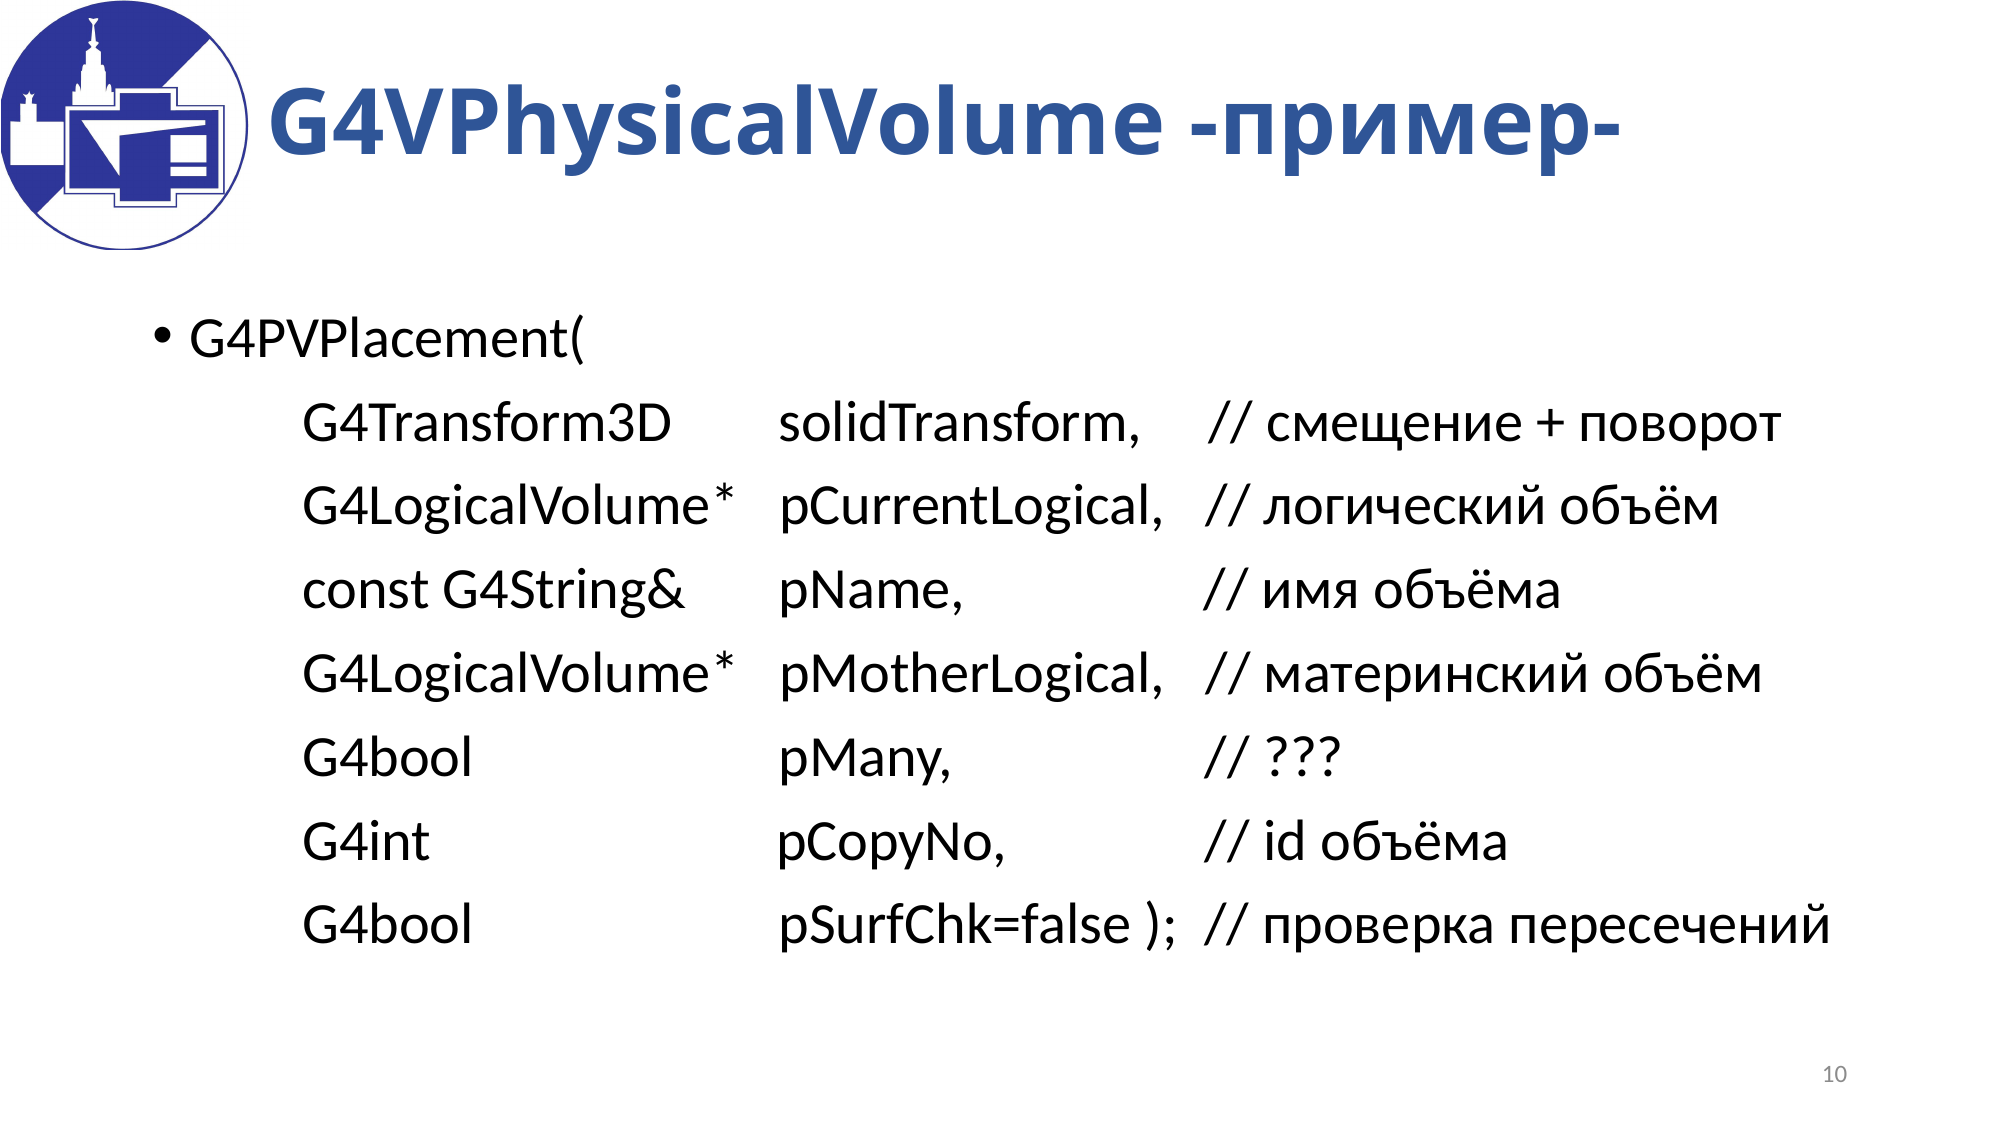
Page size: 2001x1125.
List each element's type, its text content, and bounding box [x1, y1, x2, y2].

slide_number 10 [1412, 1042, 1863, 1103]
picture [1, 0, 251, 250]
list G4PVPlacement( G4Transform3D solidTransform, // смещение + поворот G4LogicalVolume* pCurrentLogical, // логический объём const G4String& pName, // имя объёма G4LogicalVolume* pMotherLogical, // материнский объём G4bool pMany, // ??? G4int pCopyNo, // id объёма G4bool pSurfChk=false ); // проверка пересечений [137, 299, 1863, 1014]
title G4VPhysicalVolume -пример- [251, 15, 1976, 234]
